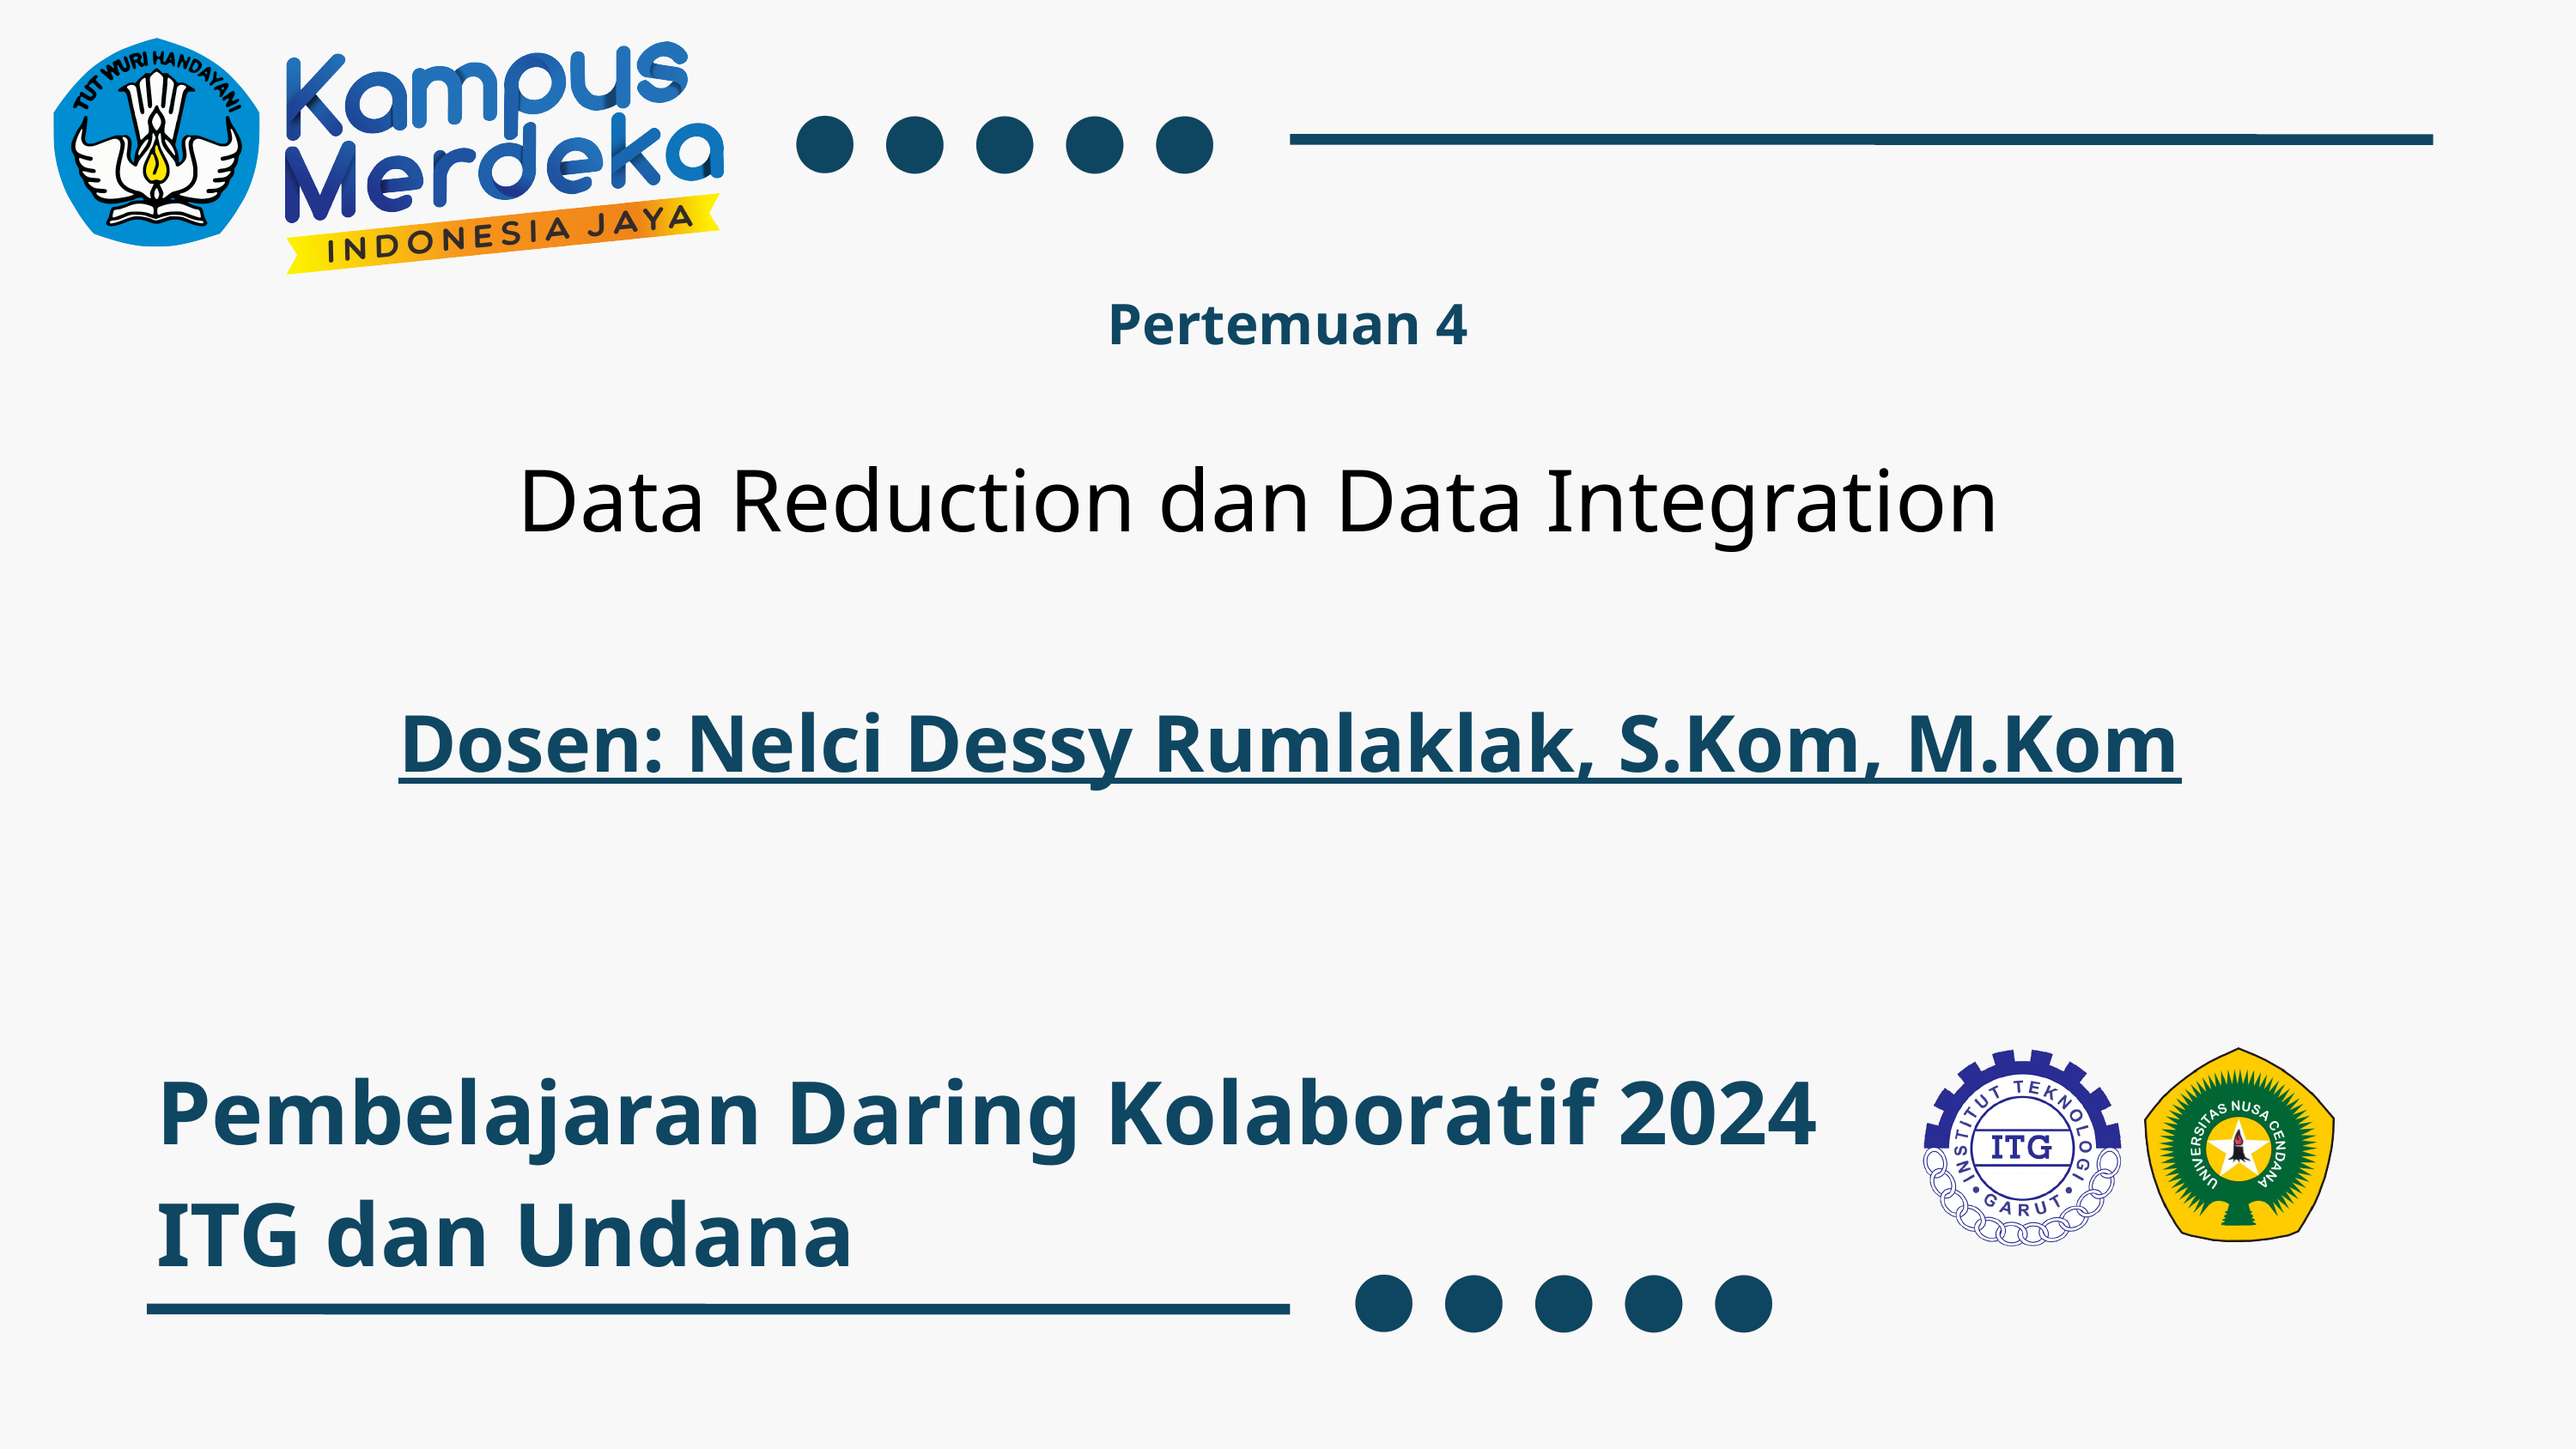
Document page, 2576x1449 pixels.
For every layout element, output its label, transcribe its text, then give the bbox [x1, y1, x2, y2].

text_box Dosen: Nelci Dessy Rumlaklak, S.Kom, M.Kom [177, 693, 2403, 788]
text_box [1354, 1284, 1773, 1335]
text_box Data Reduction dan Data Integration [147, 446, 2372, 549]
picture [48, 33, 264, 252]
text_box Pembelajaran Daring Kolaboratif 2024 ITG dan Undana [156, 1039, 2271, 1284]
text_box [795, 113, 1214, 176]
text_box Pertemuan 4 [467, 276, 2108, 356]
picture [1920, 1046, 2126, 1252]
picture [2136, 1041, 2342, 1251]
picture [285, 41, 724, 275]
